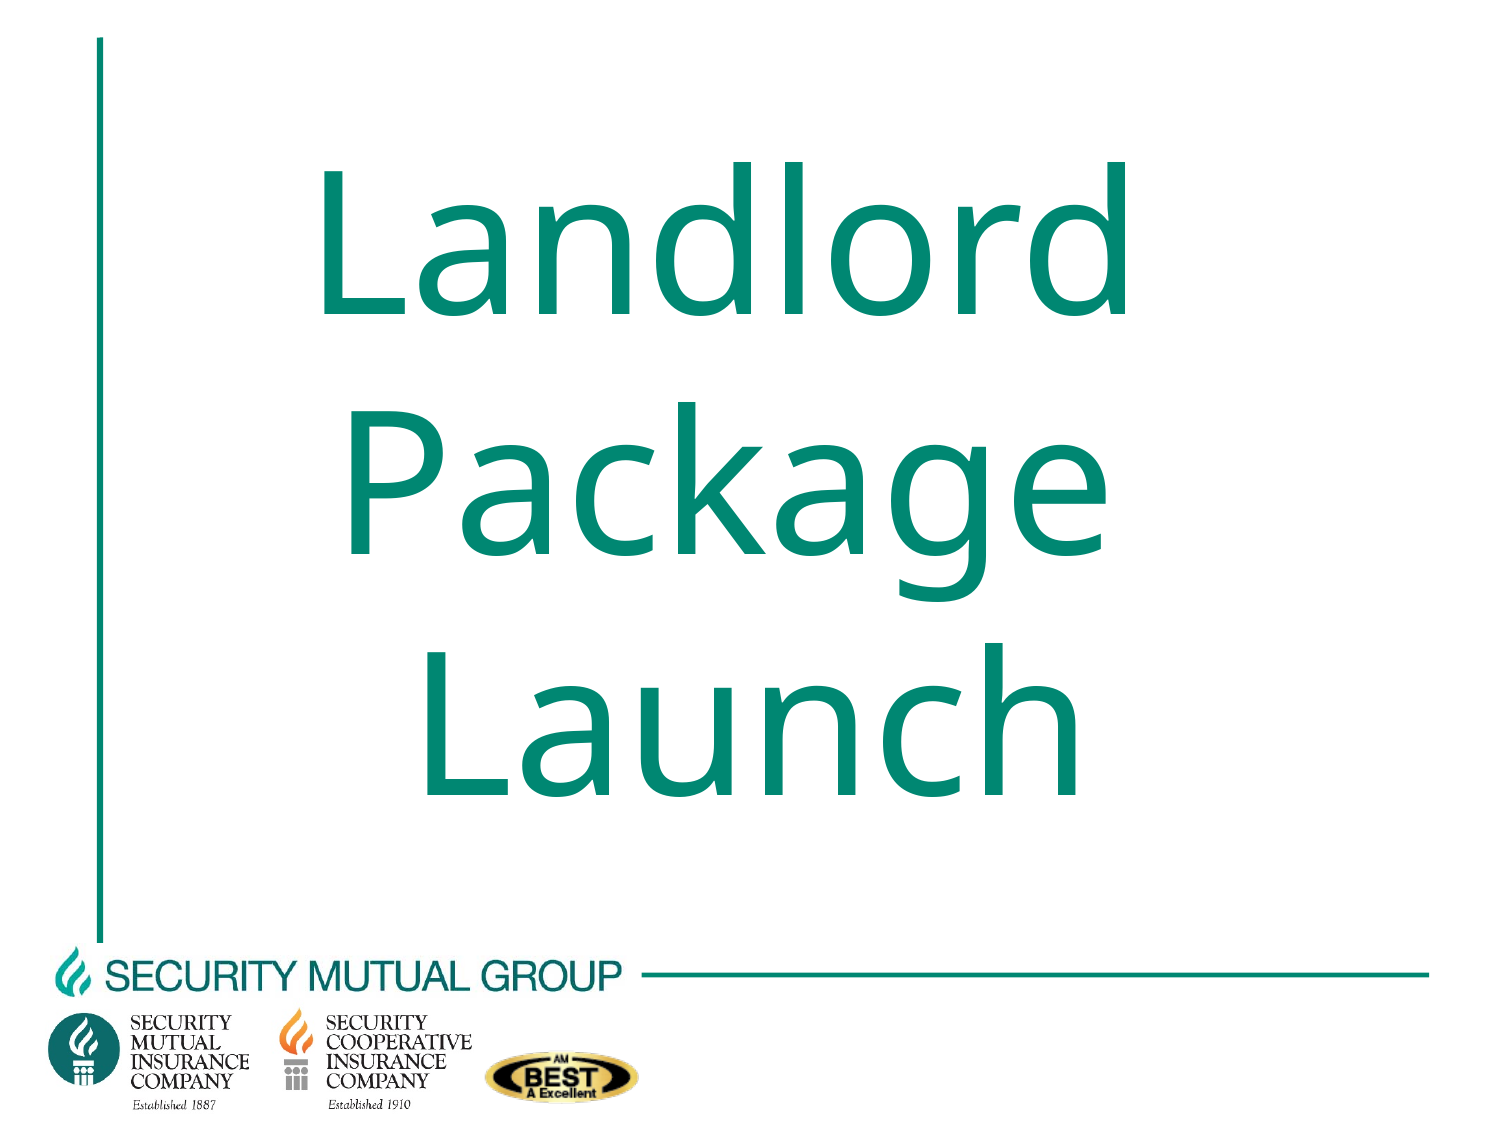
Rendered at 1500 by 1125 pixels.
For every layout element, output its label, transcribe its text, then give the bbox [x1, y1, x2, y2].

title Landlord Package Launch [81, 62, 1419, 888]
picture [23, 943, 650, 1118]
